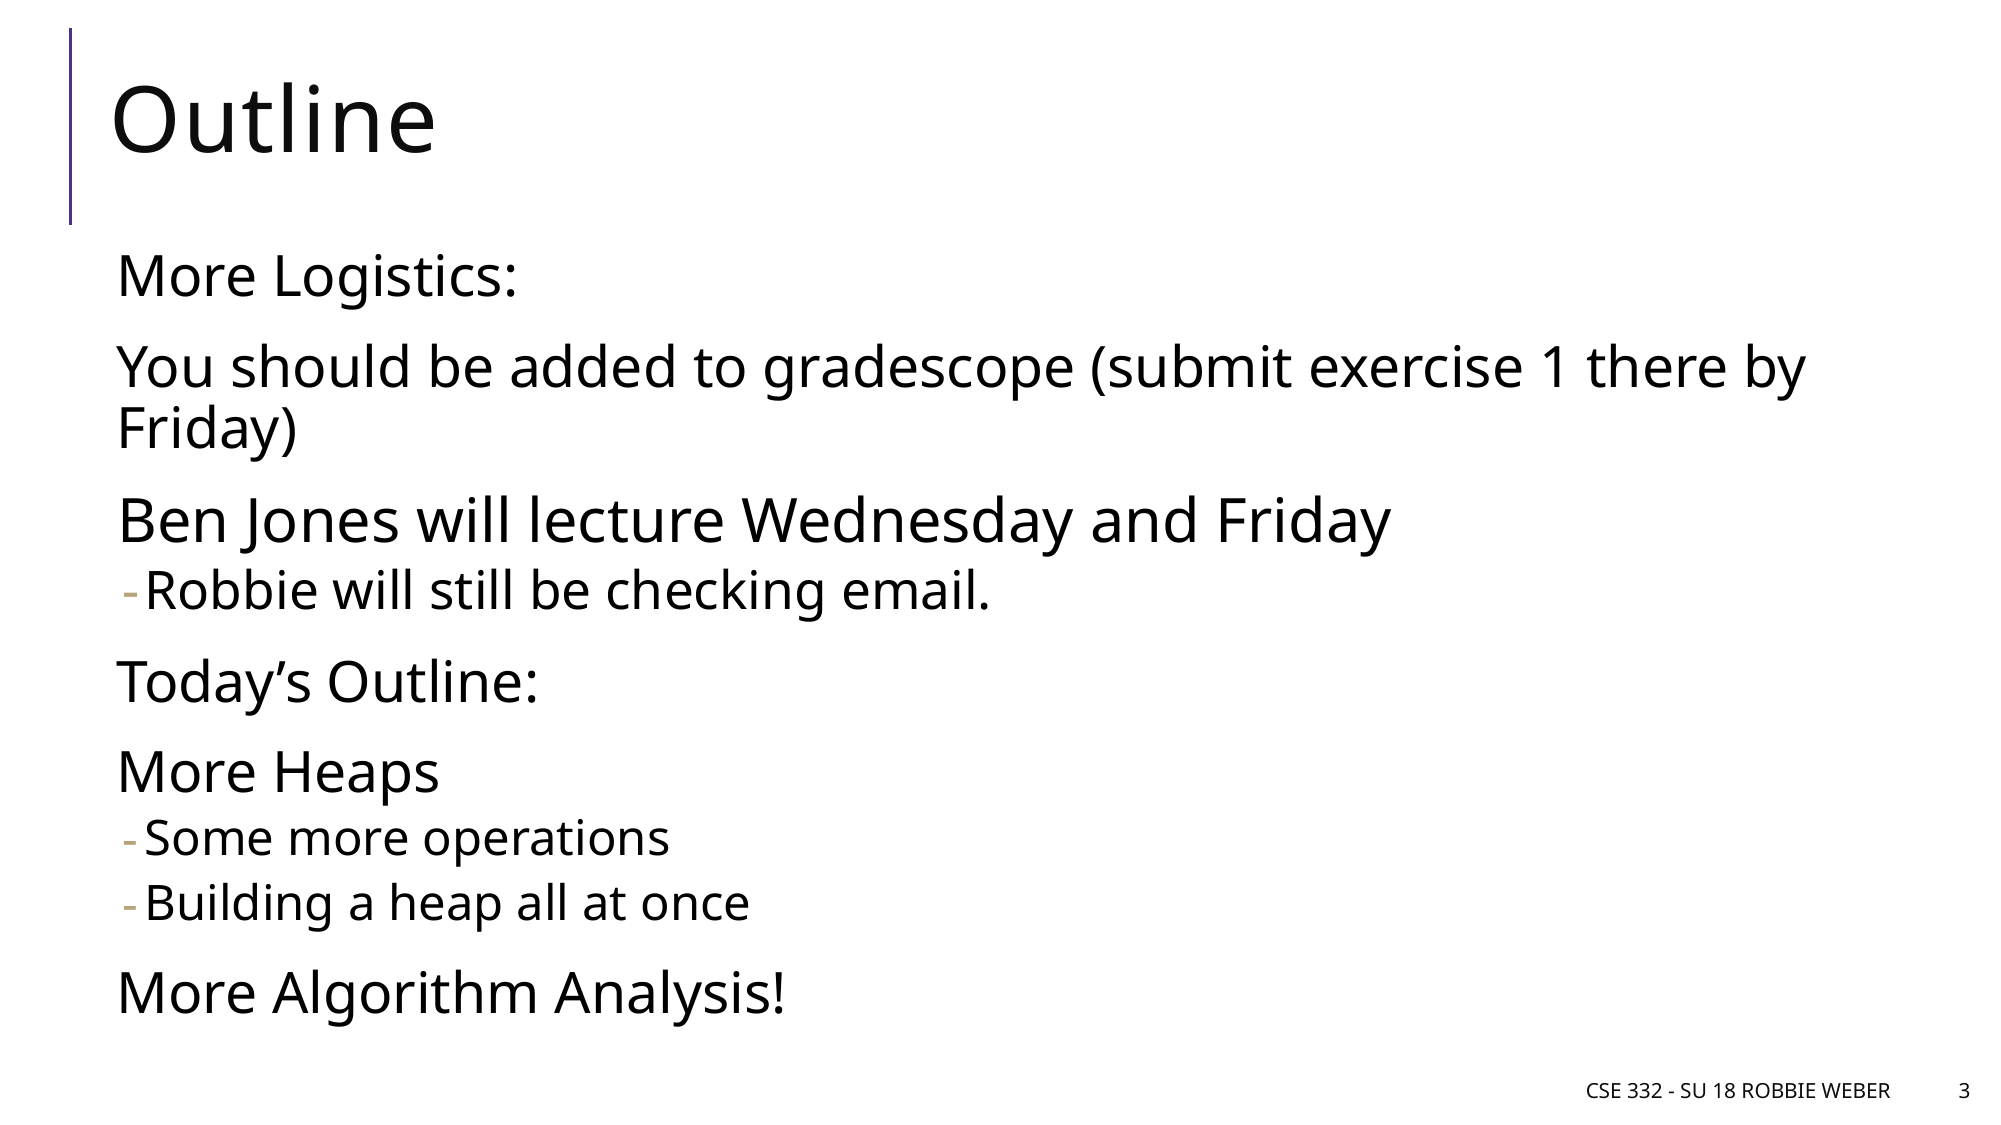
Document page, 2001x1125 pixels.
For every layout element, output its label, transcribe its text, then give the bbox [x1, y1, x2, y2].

list More Logistics: You should be added to gradescope (submit exercise 1 there by Friday) Ben Jones will lecture Wednesday and Friday Robbie will still be checking email. Today’s Outline: More Heaps Some more operations Building a heap all at once More Algorithm Analysis! [94, 240, 1930, 1035]
slide_number 3 [1916, 1069, 1986, 1115]
title Outline [94, 43, 1930, 210]
footer CSE 332 - SU 18 Robbie Weber [937, 1069, 1906, 1115]
